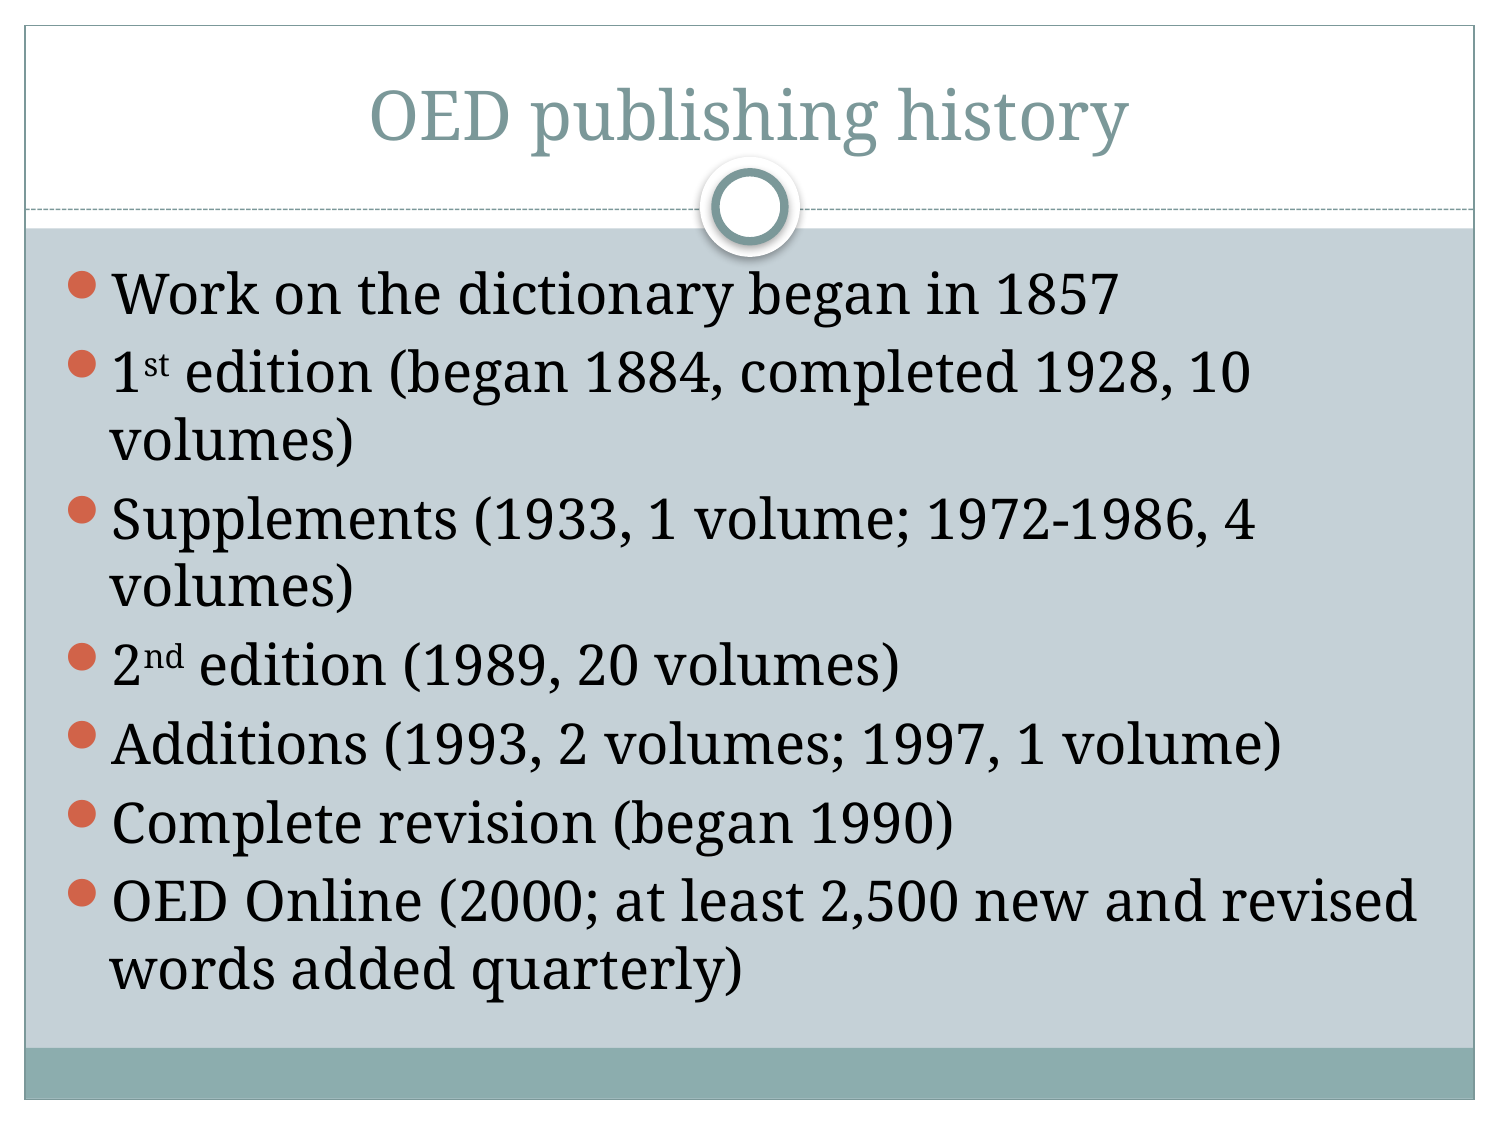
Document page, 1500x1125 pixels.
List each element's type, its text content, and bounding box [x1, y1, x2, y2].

title OED publishing history [49, 37, 1450, 162]
list Work on the dictionary began in 1857 1st edition (began 1884, completed 1928, 10 volumes) Supplements (1933, 1 volume; 1972-1986, 4 volumes) 2nd edition (1989, 20 volumes) Additions (1993, 2 volumes; 1997, 1 volume) Complete revision (began 1990) OED Online (2000; at least 2,500 new and revised words added quarterly) [49, 250, 1445, 1001]
